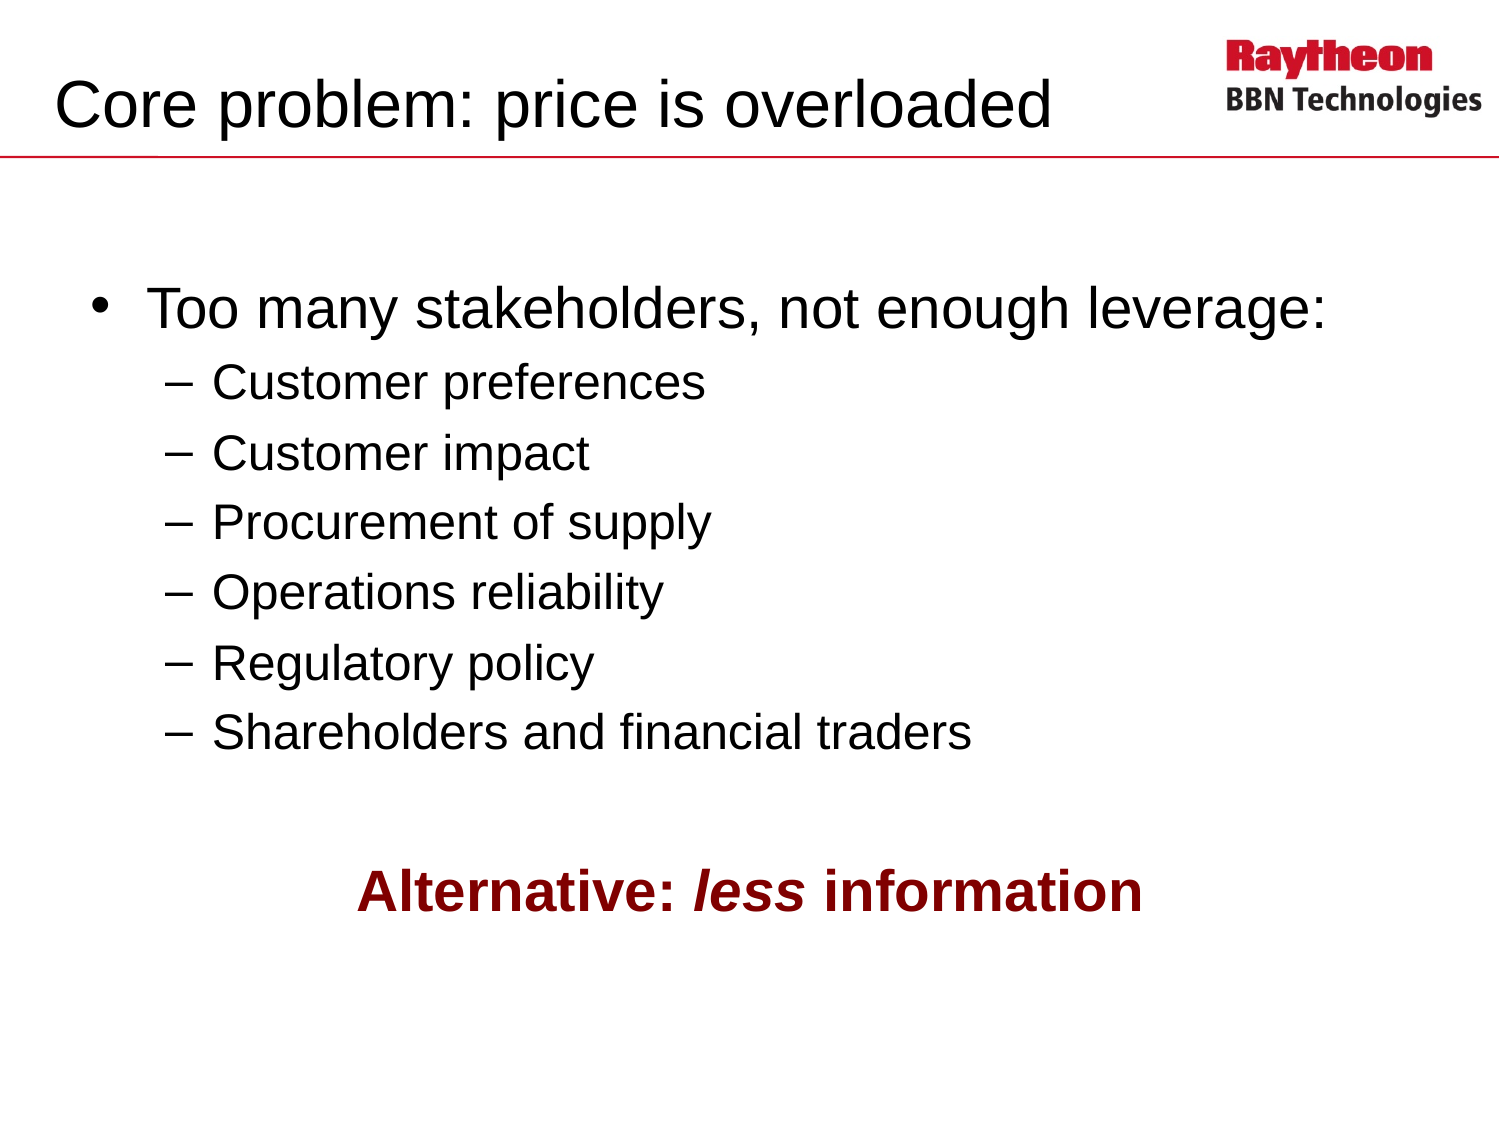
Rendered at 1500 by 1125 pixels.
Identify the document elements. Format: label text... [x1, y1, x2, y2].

list Too many stakeholders, not enough leverage: Customer preferences Customer impact Procurement of supply Operations reliability Regulatory policy Shareholders and financial traders Alternative: less information [74, 262, 1426, 1006]
picture [1222, 36, 1484, 121]
title Core problem: price is overloaded [39, 44, 1390, 158]
